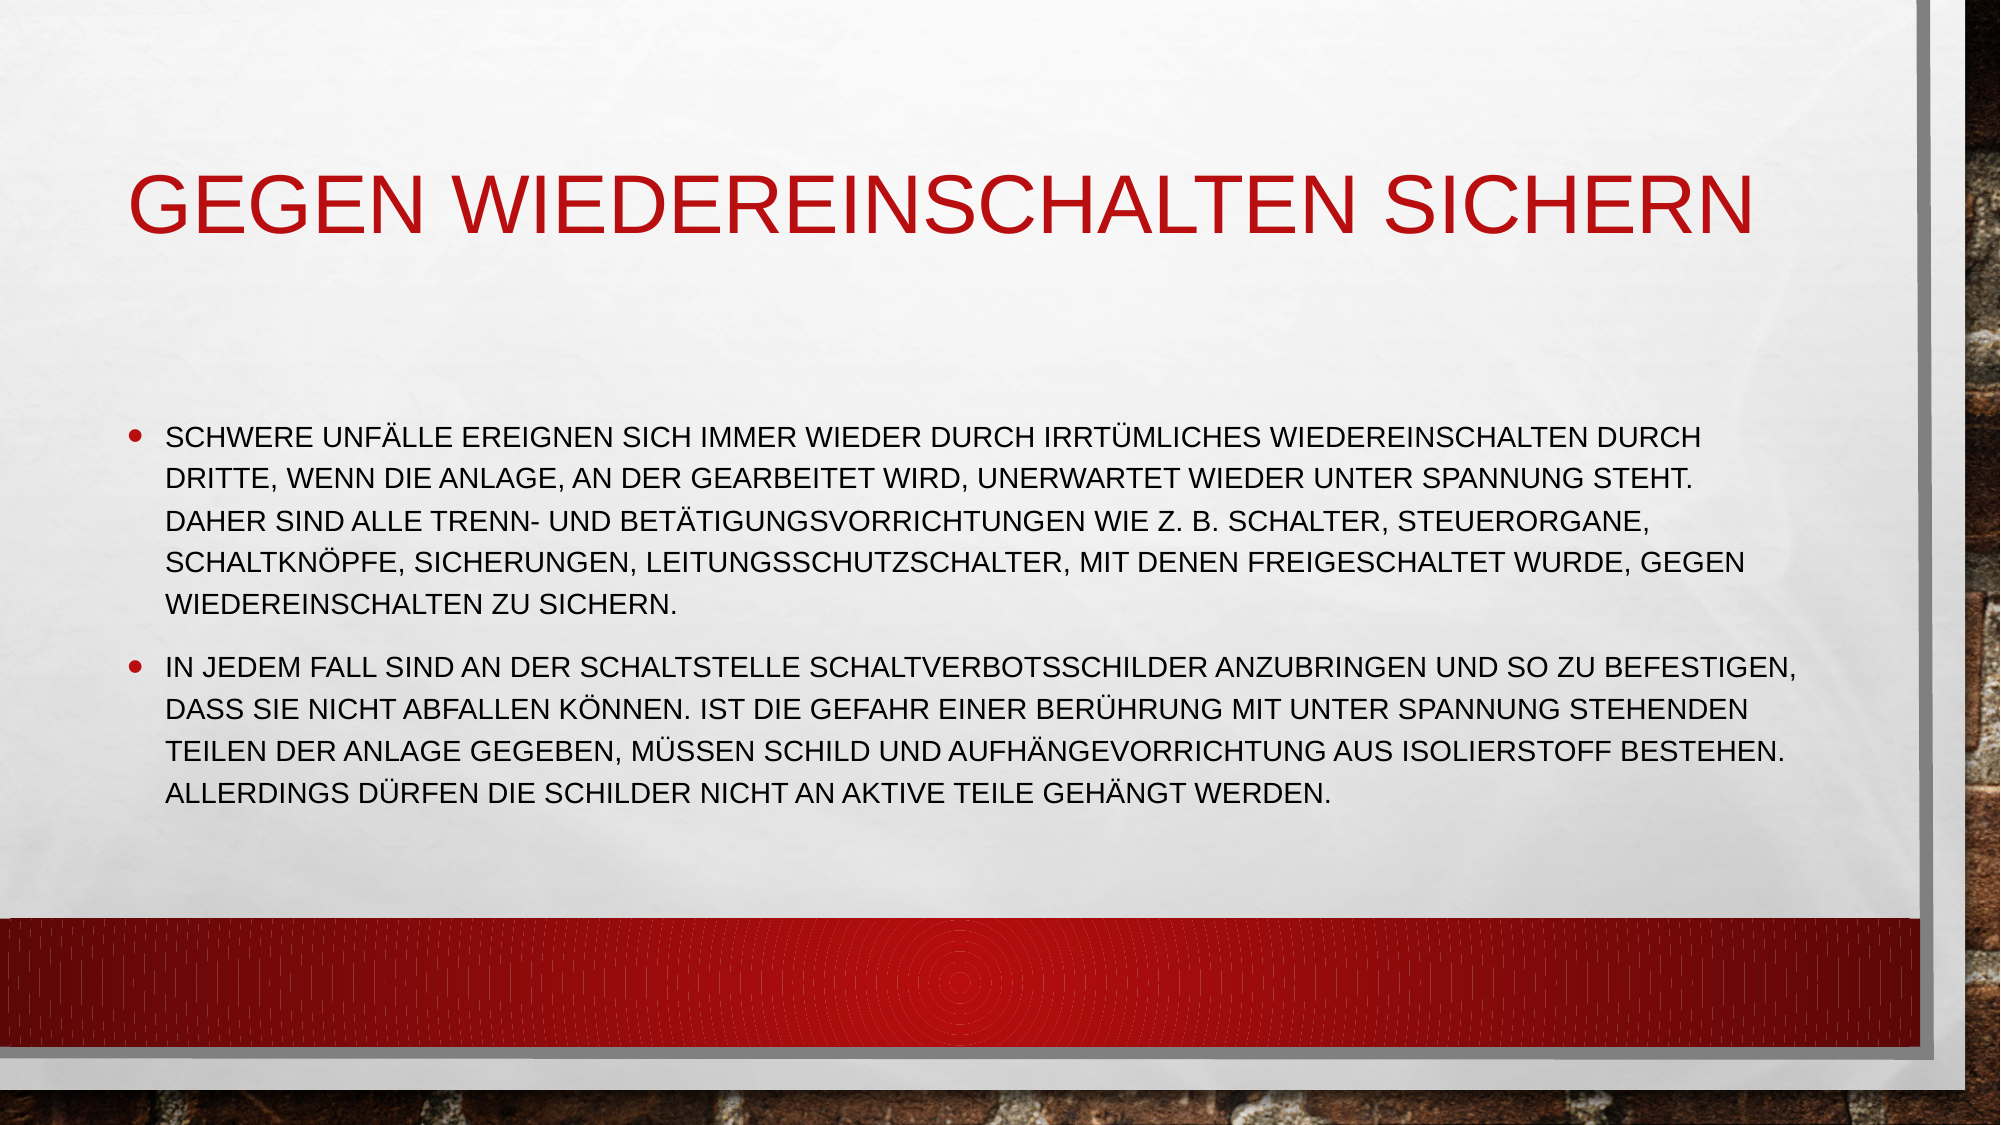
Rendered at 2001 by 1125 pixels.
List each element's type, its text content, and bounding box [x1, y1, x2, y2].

picture [0, 0, 2000, 1125]
list Schwere Unfälle ereignen sich immer wieder durch irrtümliches Wiedereinschalten durch Dritte, wenn die Anlage, an der gearbeitet wird, unerwartet wieder unter Spannung steht. Daher sind alle Trenn- und Betätigungsvorrichtungen wie z. B. Schalter, Steuerorgane, Schaltknöpfe, Sicherungen, Leitungsschutzschalter, mit denen freigeschaltet wurde, gegen Wiedereinschalten zu sichern. In jedem Fall sind an der Schaltstelle Schaltverbotsschilder anzubringen und so zu befestigen, dass sie nicht abfallen können. Ist die Gefahr einer Berührung mit unter Spannung stehenden Teilen der Anlage gegeben, müssen Schild und Aufhängevorrichtung aus Isolierstoff bestehen. Allerdings dürfen die Schilder nicht an aktive Teile gehängt werden. [112, 338, 1818, 882]
title Gegen Wiedereinschalten sichern [112, 112, 1818, 302]
